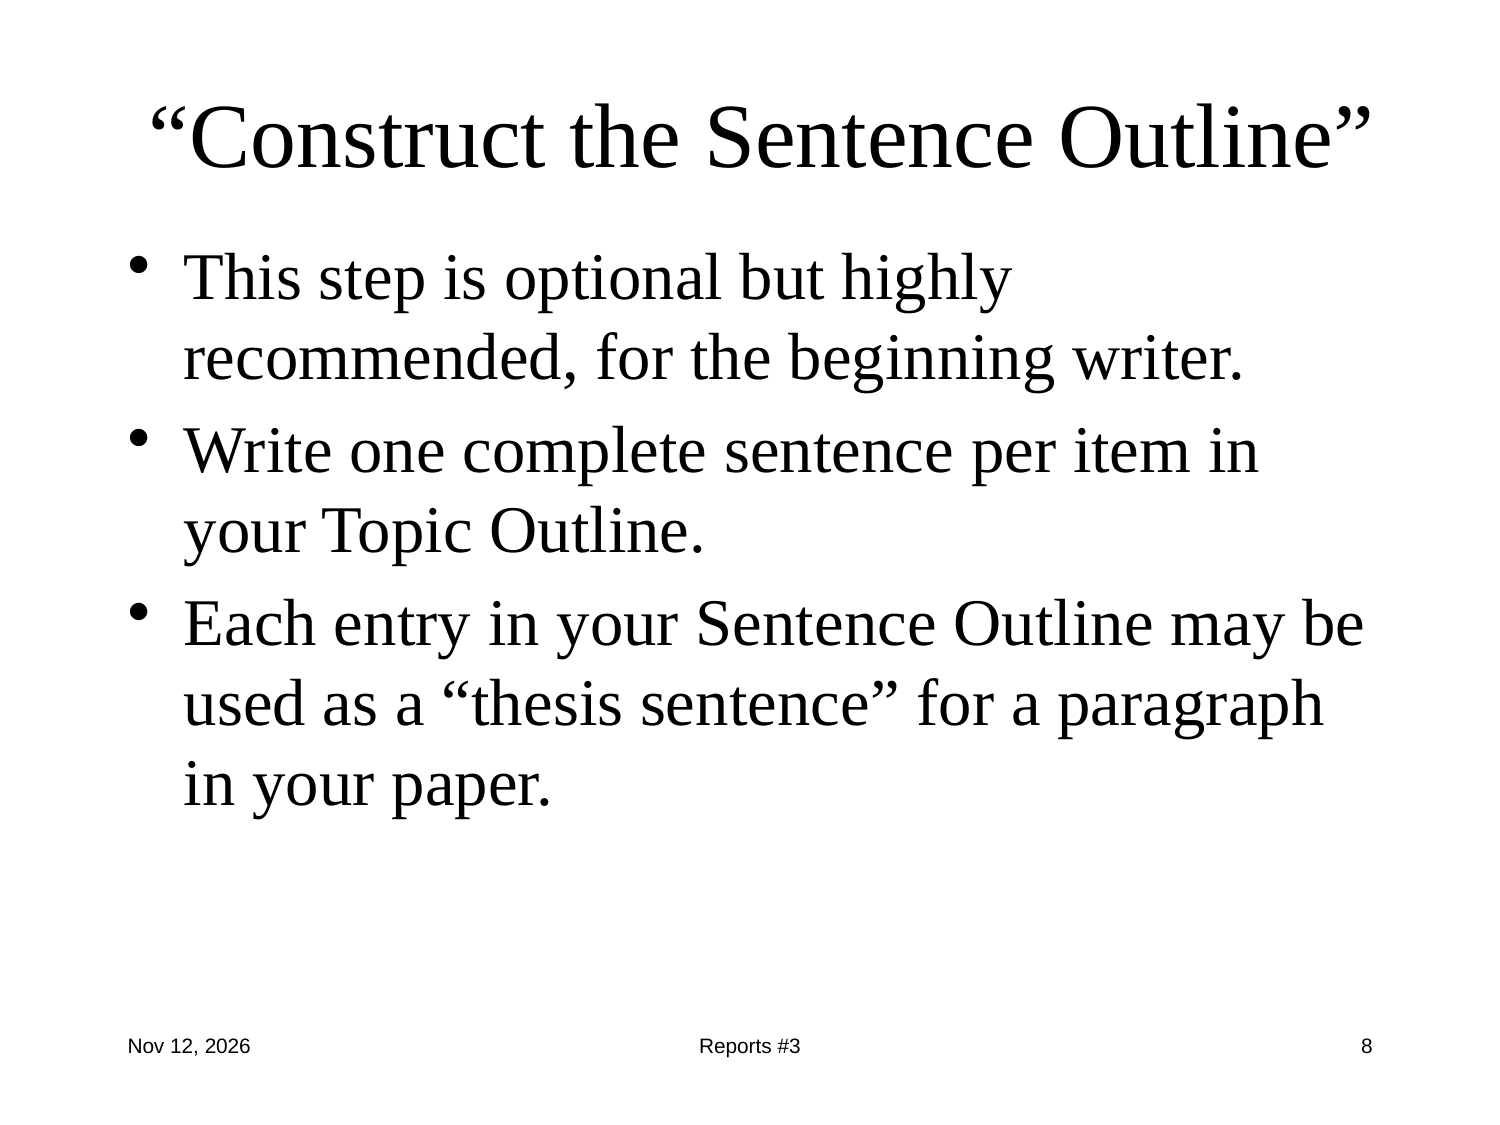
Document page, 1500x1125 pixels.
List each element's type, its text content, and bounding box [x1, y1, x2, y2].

title “Construct the Sentence Outline” [125, 37, 1400, 225]
slide_number 8 [1074, 1024, 1388, 1101]
list This step is optional but highly recommended, for the beginning writer. Write one complete sentence per item in your Topic Outline. Each entry in your Sentence Outline may be used as a “thesis sentence” for a paragraph in your paper. [112, 224, 1388, 1013]
slide_number 10-Oct-17 [112, 1024, 426, 1101]
footer Reports #3 [512, 1024, 988, 1101]
